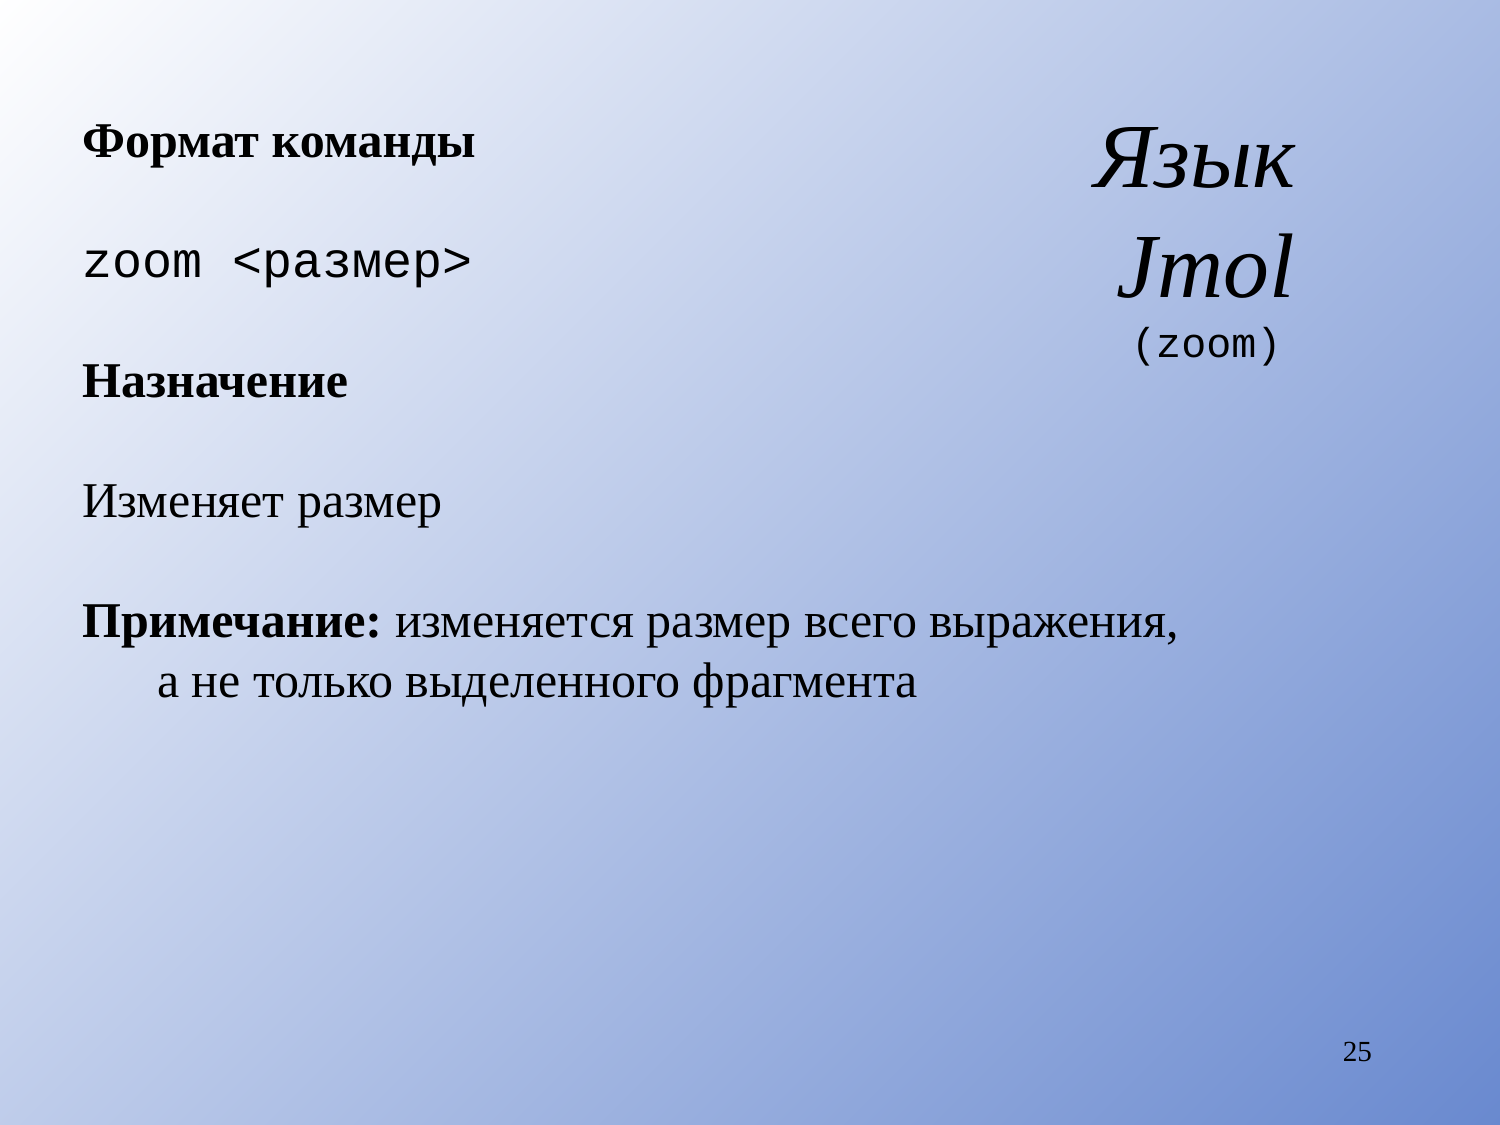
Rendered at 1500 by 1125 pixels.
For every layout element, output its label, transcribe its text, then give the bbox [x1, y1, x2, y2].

text_box Формат команды zoom <размер> Назначение Изменяет размер Примечание: изменяется размер всего выражения, а не только выделенного фрагмента [67, 99, 1357, 715]
title Язык Jmol (zoom) [912, 0, 1500, 463]
slide_number 25 [1074, 1024, 1388, 1101]
